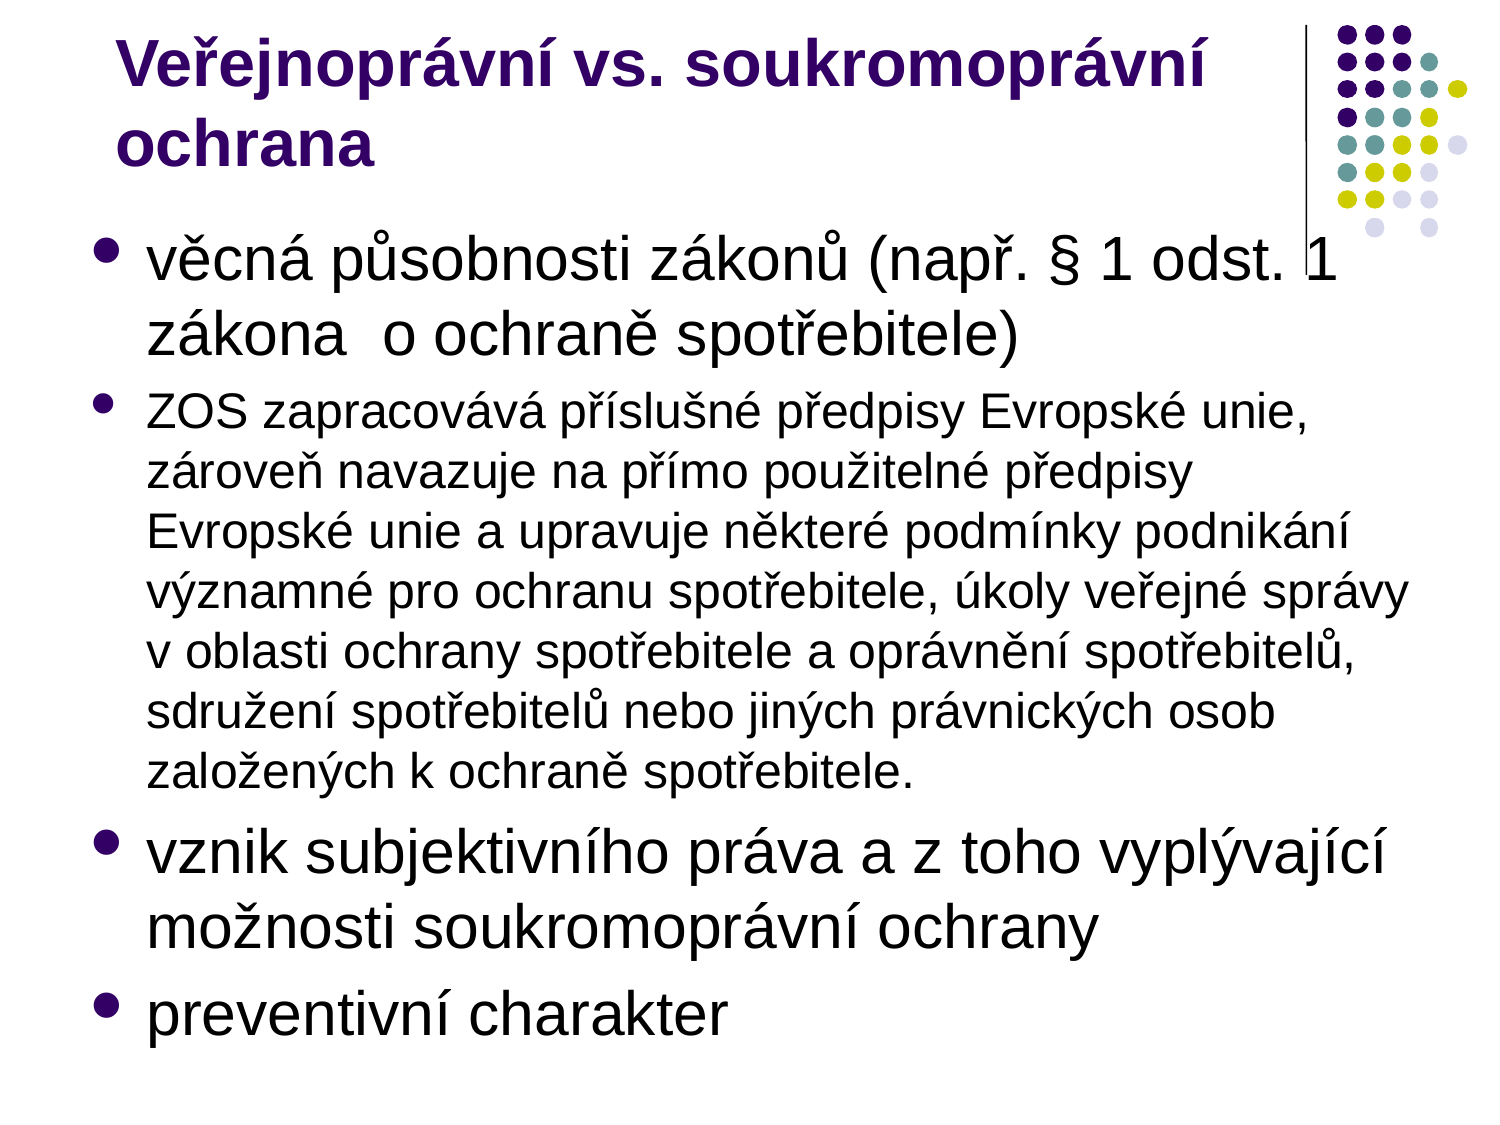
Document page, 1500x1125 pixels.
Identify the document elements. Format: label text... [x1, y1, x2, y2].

title Veřejnoprávní vs. soukromoprávní ochrana [100, 31, 1447, 188]
list věcná působnosti zákonů (např. § 1 odst. 1 zákona o ochraně spotřebitele) ZOS zapracovává příslušné předpisy Evropské unie, zároveň navazuje na přímo použitelné předpisy Evropské unie a upravuje některé podmínky podnikání významné pro ochranu spotřebitele, úkoly veřejné správy v oblasti ochrany spotřebitele a oprávnění spotřebitelů, sdružení spotřebitelů nebo jiných právnických osob založených k ochraně spotřebitele. vznik subjektivního práva a z toho vyplývající možnosti soukromoprávní ochrany preventivní charakter [75, 210, 1430, 1067]
